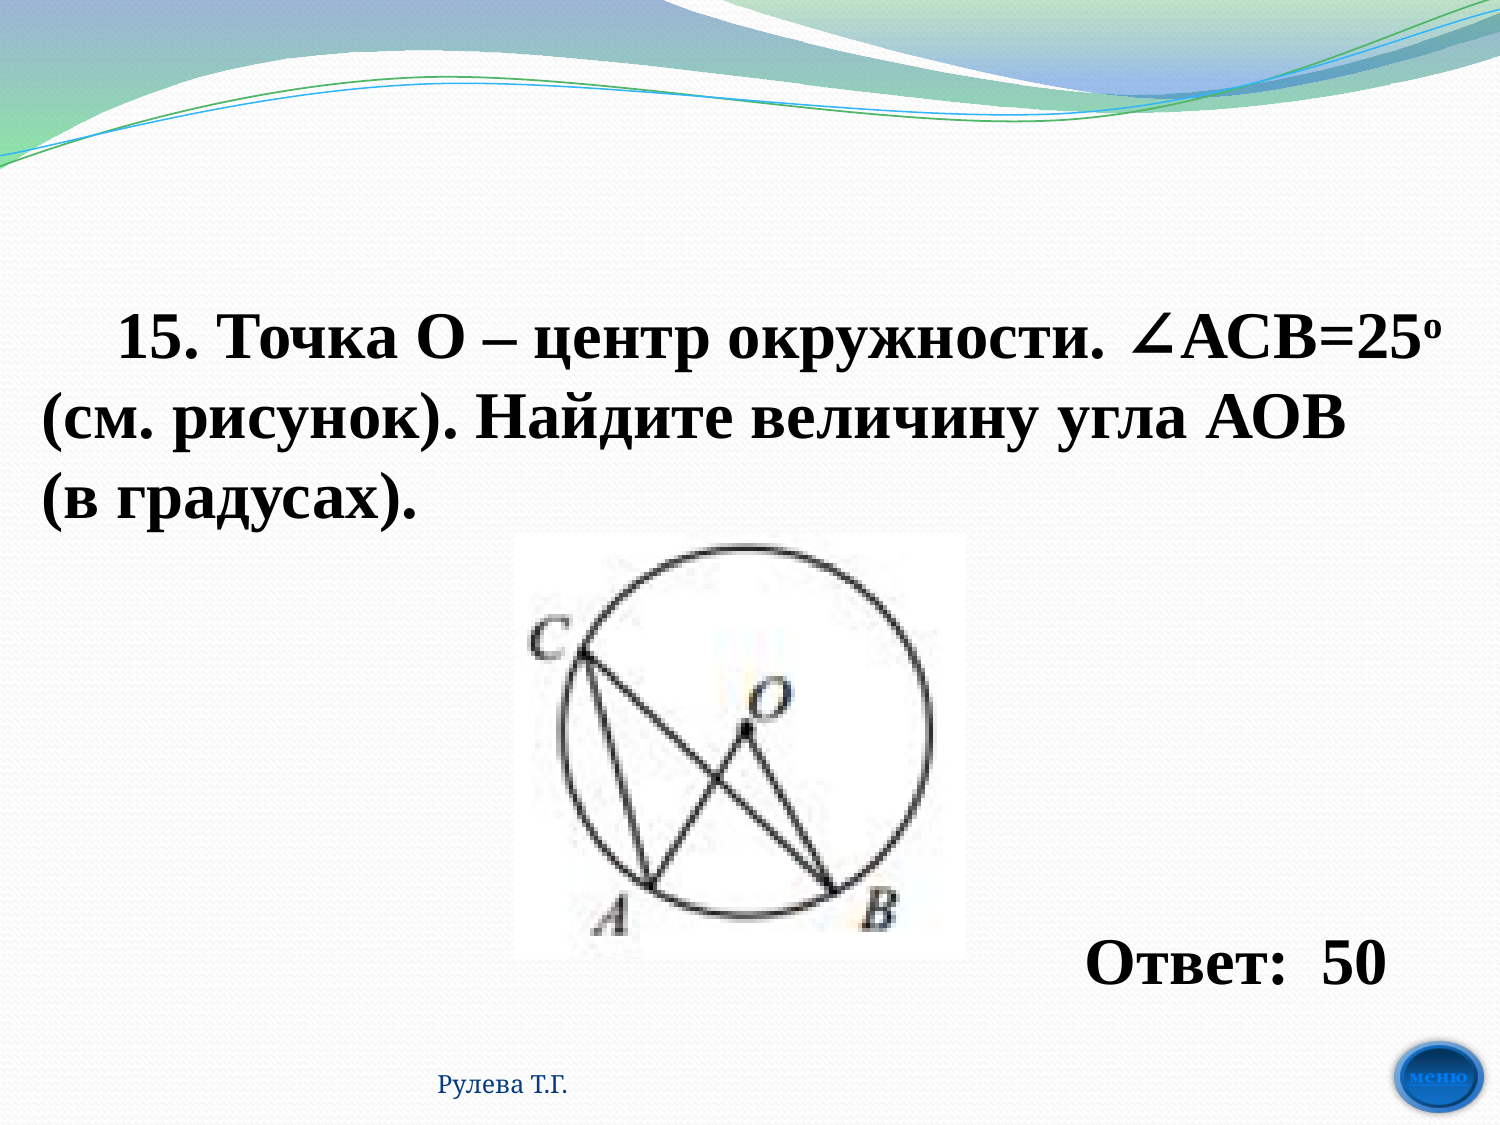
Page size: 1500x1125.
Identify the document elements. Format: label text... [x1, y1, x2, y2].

picture [1382, 1029, 1500, 1125]
text_box 50 [1306, 910, 1404, 1005]
text_box Ответ: [1070, 910, 1306, 1005]
picture [513, 532, 966, 959]
title 15. Точка О – центр окружности. ∠АСВ=25о (см. рисунок). Найдите величину угла АОВ (в градусах). [41, 272, 1459, 533]
footer Рулева Т.Г. [437, 1042, 988, 1103]
